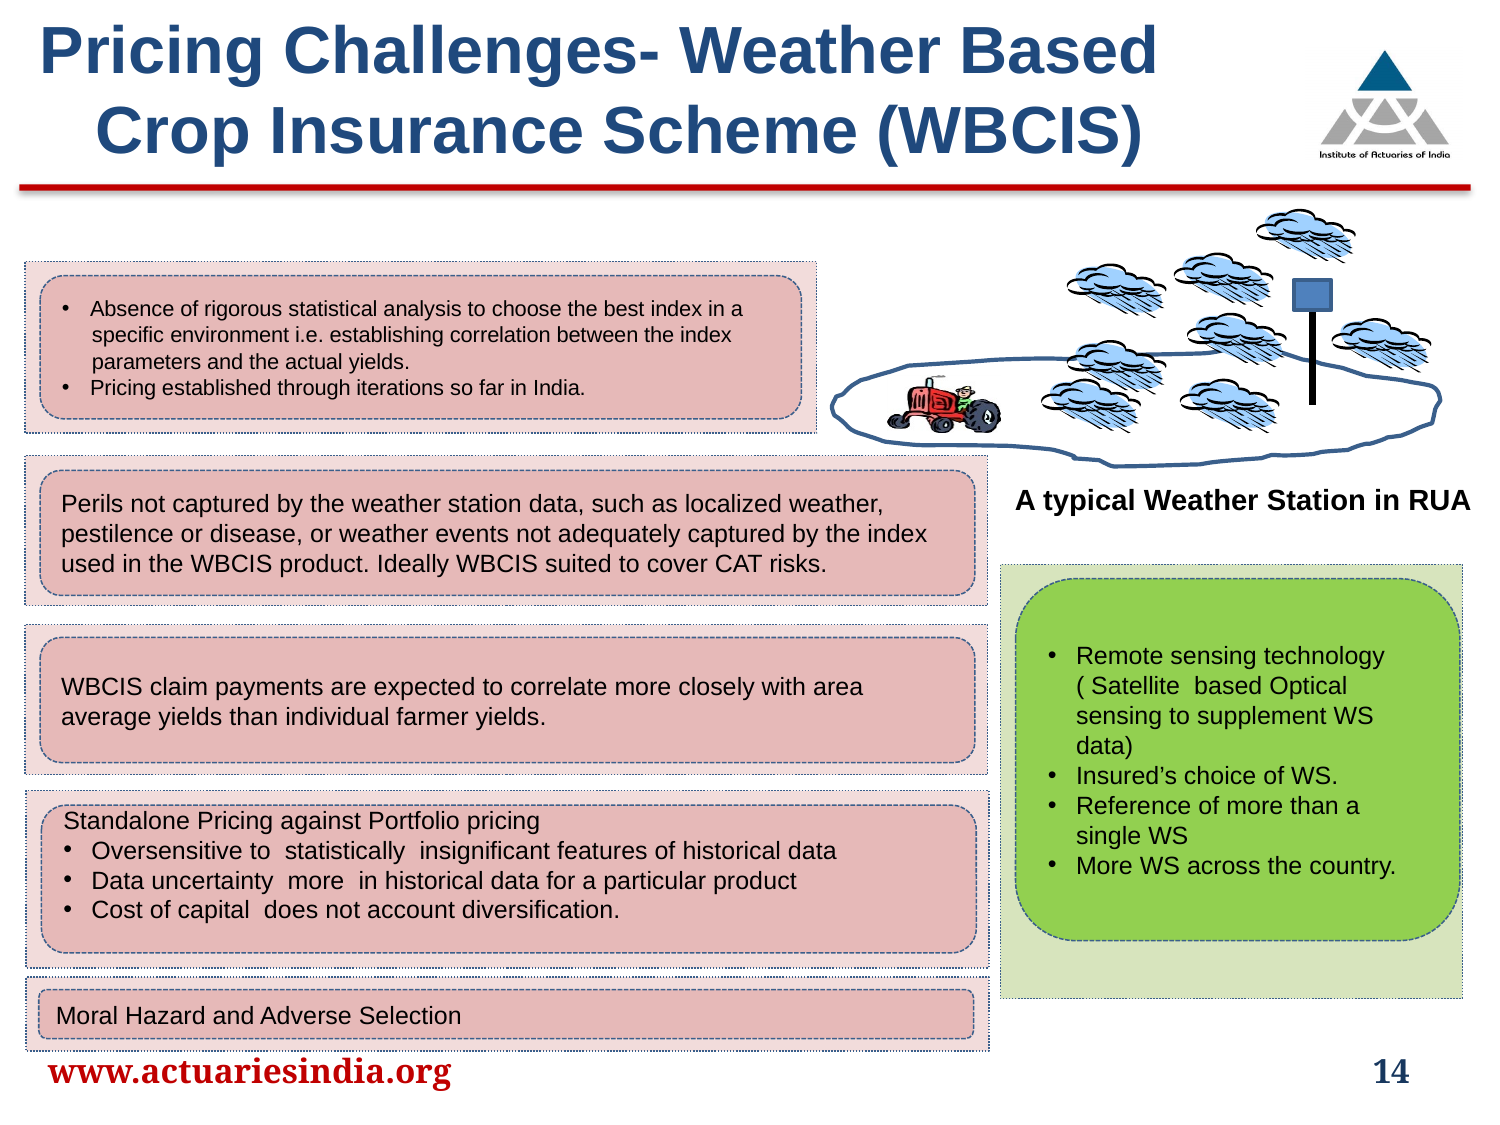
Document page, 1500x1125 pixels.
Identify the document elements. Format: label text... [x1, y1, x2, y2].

text_box [829, 354, 1443, 469]
picture [1066, 263, 1169, 319]
text_box [998, 562, 1465, 1001]
text_box A typical Weather Station in RUA [1000, 474, 1487, 524]
picture [1173, 208, 1358, 308]
text_box [23, 623, 989, 777]
text_box Perils not captured by the weather station data, such as localized weather, pestilence or disease, or weather events not adequately captured by the index used in the WBCIS product. Ideally WBCIS suited to cover CAT risks. [37, 468, 978, 598]
text_box Pricing Challenges- Weather Based Crop Insurance Scheme (WBCIS) [24, 0, 1271, 175]
text_box Remote sensing technology ( Satellite based Optical sensing to supplement WS data) Insured’s choice of WS. Reference of more than a single WS More WS across the country. [1013, 576, 1462, 943]
text_box [24, 788, 991, 970]
picture [887, 375, 1001, 434]
text_box [23, 454, 989, 608]
picture [1305, 45, 1463, 160]
text_box [24, 975, 991, 1053]
text_box [1173, 351, 1184, 380]
text_box Moral Hazard and Adverse Selection [36, 987, 976, 1041]
picture [1331, 317, 1434, 373]
text_box Standalone Pricing against Portfolio pricing Oversensitive to statistically insignificant features of historical data Data uncertainty more in historical data for a particular product Cost of capital does not account diversification. [39, 803, 979, 956]
picture [1186, 312, 1289, 368]
text_box Absence of rigorous statistical analysis to choose the best index in a specific environment i.e. establishing correlation between the index parameters and the actual yields. Pricing established through iterations so far in India. [38, 273, 804, 421]
footer www.actuariesindia.org [12, 1042, 488, 1103]
picture [1179, 378, 1282, 434]
text_box [23, 259, 819, 435]
text_box WBCIS claim payments are expected to correlate more closely with area average yields than individual farmer yields. [37, 635, 978, 765]
picture [1040, 339, 1169, 434]
slide_number 14 [1074, 1042, 1425, 1103]
text_box [1292, 278, 1333, 312]
